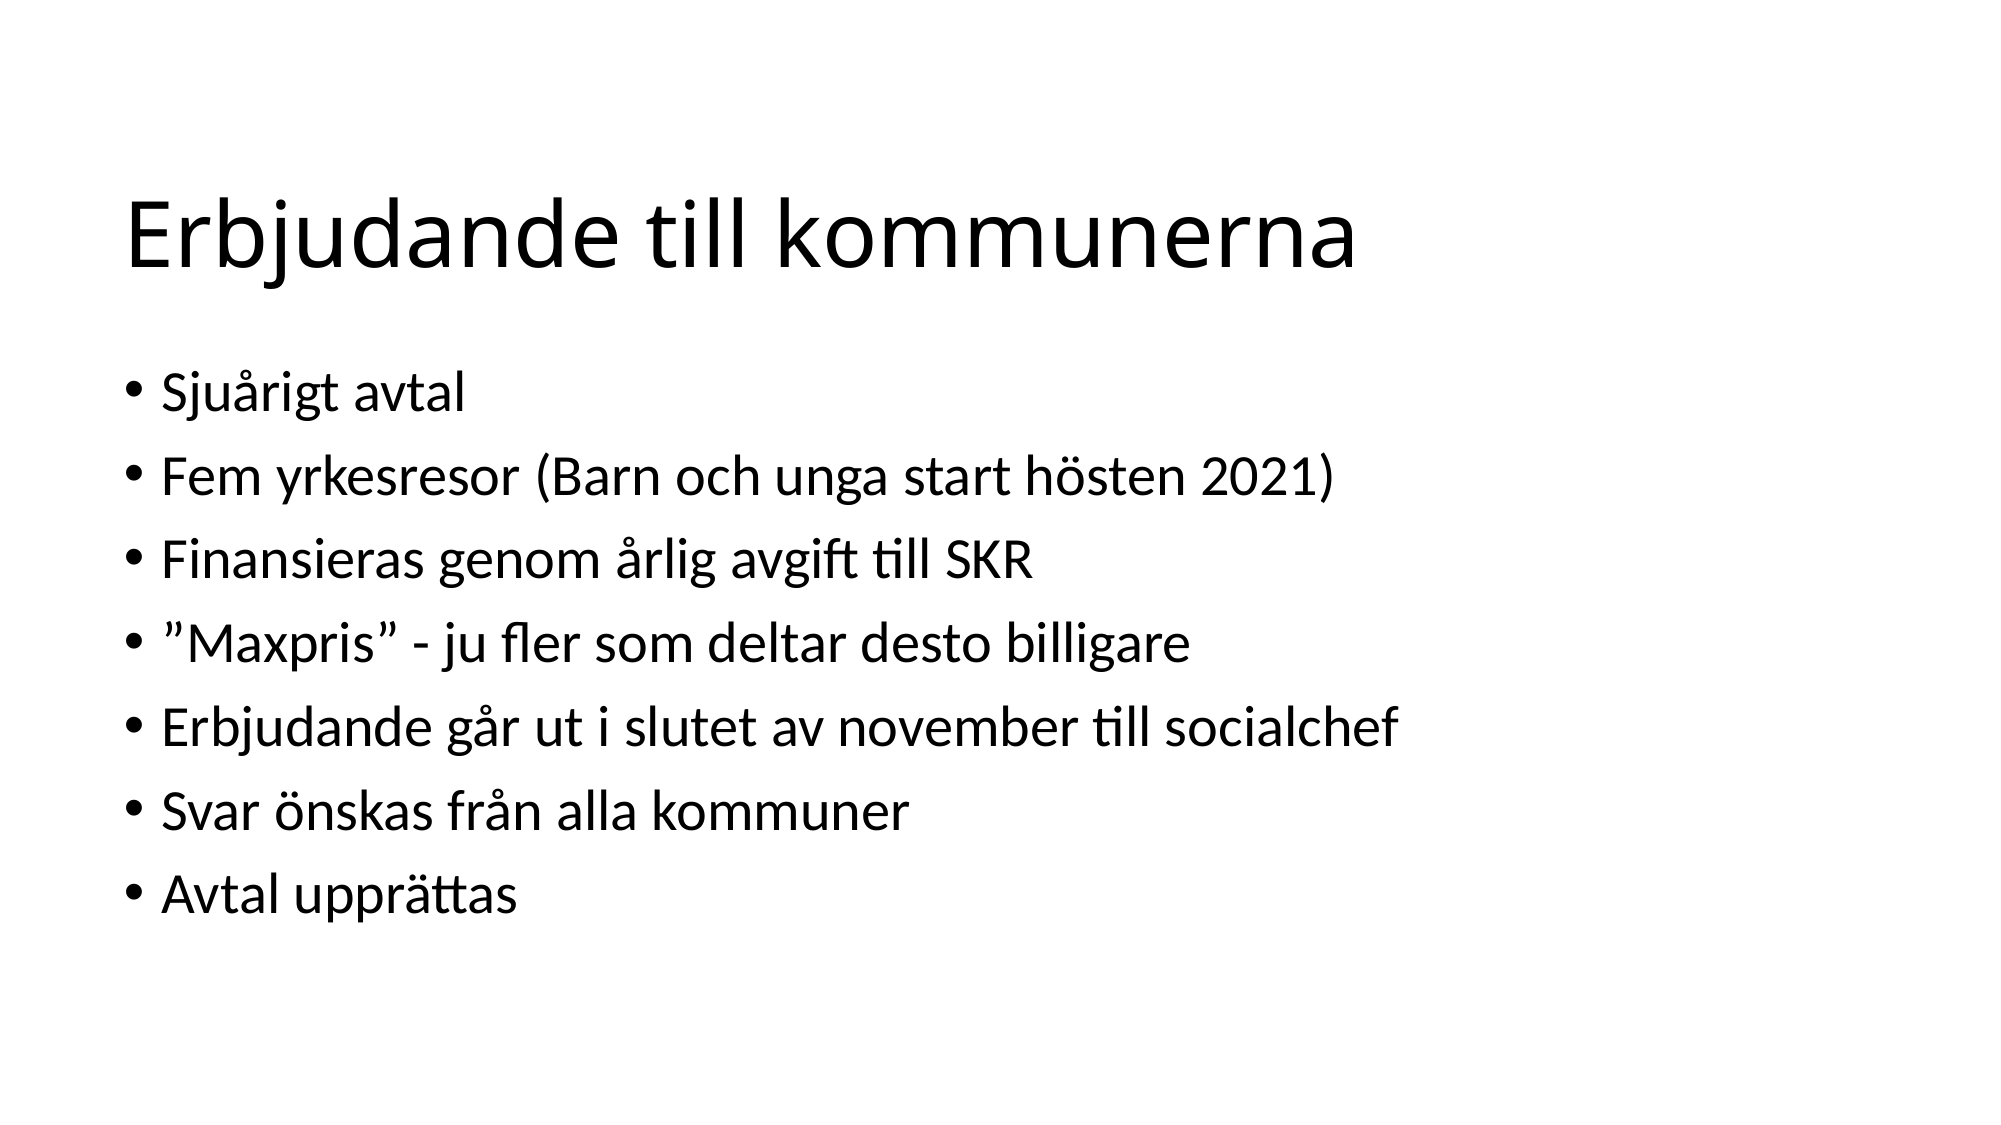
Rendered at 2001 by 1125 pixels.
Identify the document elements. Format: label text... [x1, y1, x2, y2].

list Sjuårigt avtal Fem yrkesresor (Barn och unga start hösten 2021) Finansieras genom årlig avgift till SKR ”Maxpris” - ju fler som deltar desto billigare Erbjudande går ut i slutet av november till socialchef Svar önskas från alla kommuner Avtal upprättas [108, 353, 1853, 967]
title Erbjudande till kommunerna [108, 159, 1906, 315]
